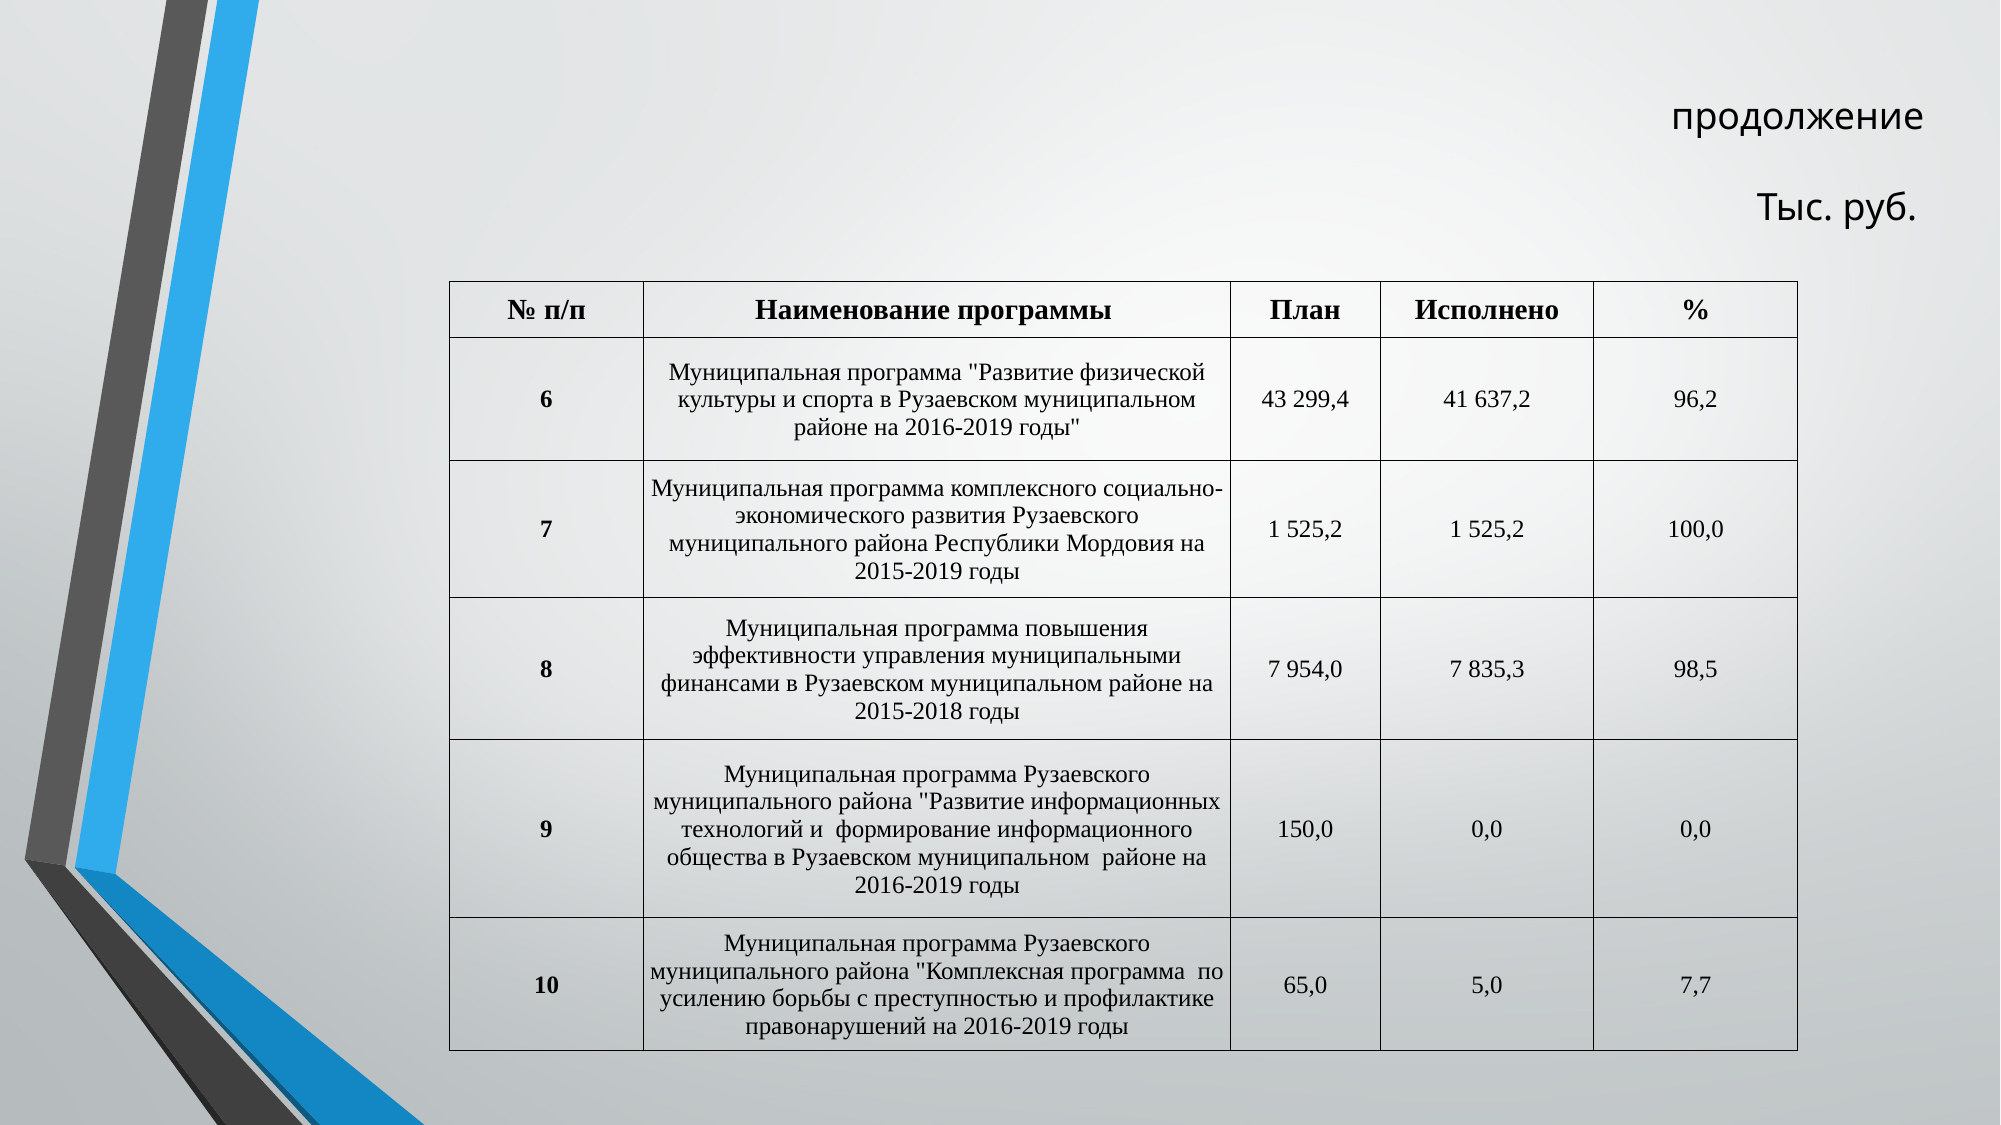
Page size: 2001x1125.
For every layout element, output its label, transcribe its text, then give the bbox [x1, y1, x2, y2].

table_cell 98,5 [1594, 598, 1797, 739]
table_cell 7 835,3 [1381, 598, 1593, 739]
table_cell 8 [450, 598, 643, 739]
table_cell Муниципальная программа Рузаевского муниципального района "Развитие информационных технологий и формирование информационного общества в Рузаевском муниципальном районе на 2016-2019 годы [644, 740, 1230, 917]
table_header Наименование программы [644, 282, 1230, 337]
table_cell Муниципальная программа комплексного социально- экономического развития Рузаевского муниципального района Республики Мордовия на 2015-2019 годы [644, 461, 1230, 597]
table_cell 6 [450, 338, 643, 460]
table_header № п/п [450, 282, 643, 337]
table_header План [1231, 282, 1380, 337]
table_cell 43 299,4 [1231, 338, 1380, 460]
table_cell Муниципальная программа повышения эффективности управления муниципальными финансами в Рузаевском муниципальном районе на 2015-2018 годы [644, 598, 1230, 739]
table_cell 96,2 [1594, 338, 1797, 460]
table_cell 10 [450, 918, 643, 1050]
table_cell Муниципальная программа "Развитие физической культуры и спорта в Рузаевском муниципальном районе на 2016-2019 годы" [644, 338, 1230, 460]
table_cell 65,0 [1231, 918, 1380, 1050]
table_cell 5,0 [1381, 918, 1593, 1050]
table_cell 7 [450, 461, 643, 597]
table_cell Муниципальная программа Рузаевского муниципального района "Комплексная программа по усилению борьбы с преступностью и профилактике правонарушений на 2016-2019 годы [644, 918, 1230, 1050]
table_cell 41 637,2 [1381, 338, 1593, 460]
table_cell 1 525,2 [1231, 461, 1380, 597]
table_cell 150,0 [1231, 740, 1380, 917]
table_cell 7 954,0 [1231, 598, 1380, 739]
table_cell 0,0 [1381, 740, 1593, 917]
table_cell 100,0 [1594, 461, 1797, 597]
table_header Исполнено [1381, 282, 1593, 337]
text_box продолжение [1656, 84, 1940, 145]
table_cell 0,0 [1594, 740, 1797, 917]
table_cell 1 525,2 [1381, 461, 1593, 597]
table_cell 7,7 [1594, 918, 1797, 1050]
table_header % [1594, 282, 1797, 337]
text_box Тыс. руб. [1742, 175, 1933, 236]
table_cell 9 [450, 740, 643, 917]
